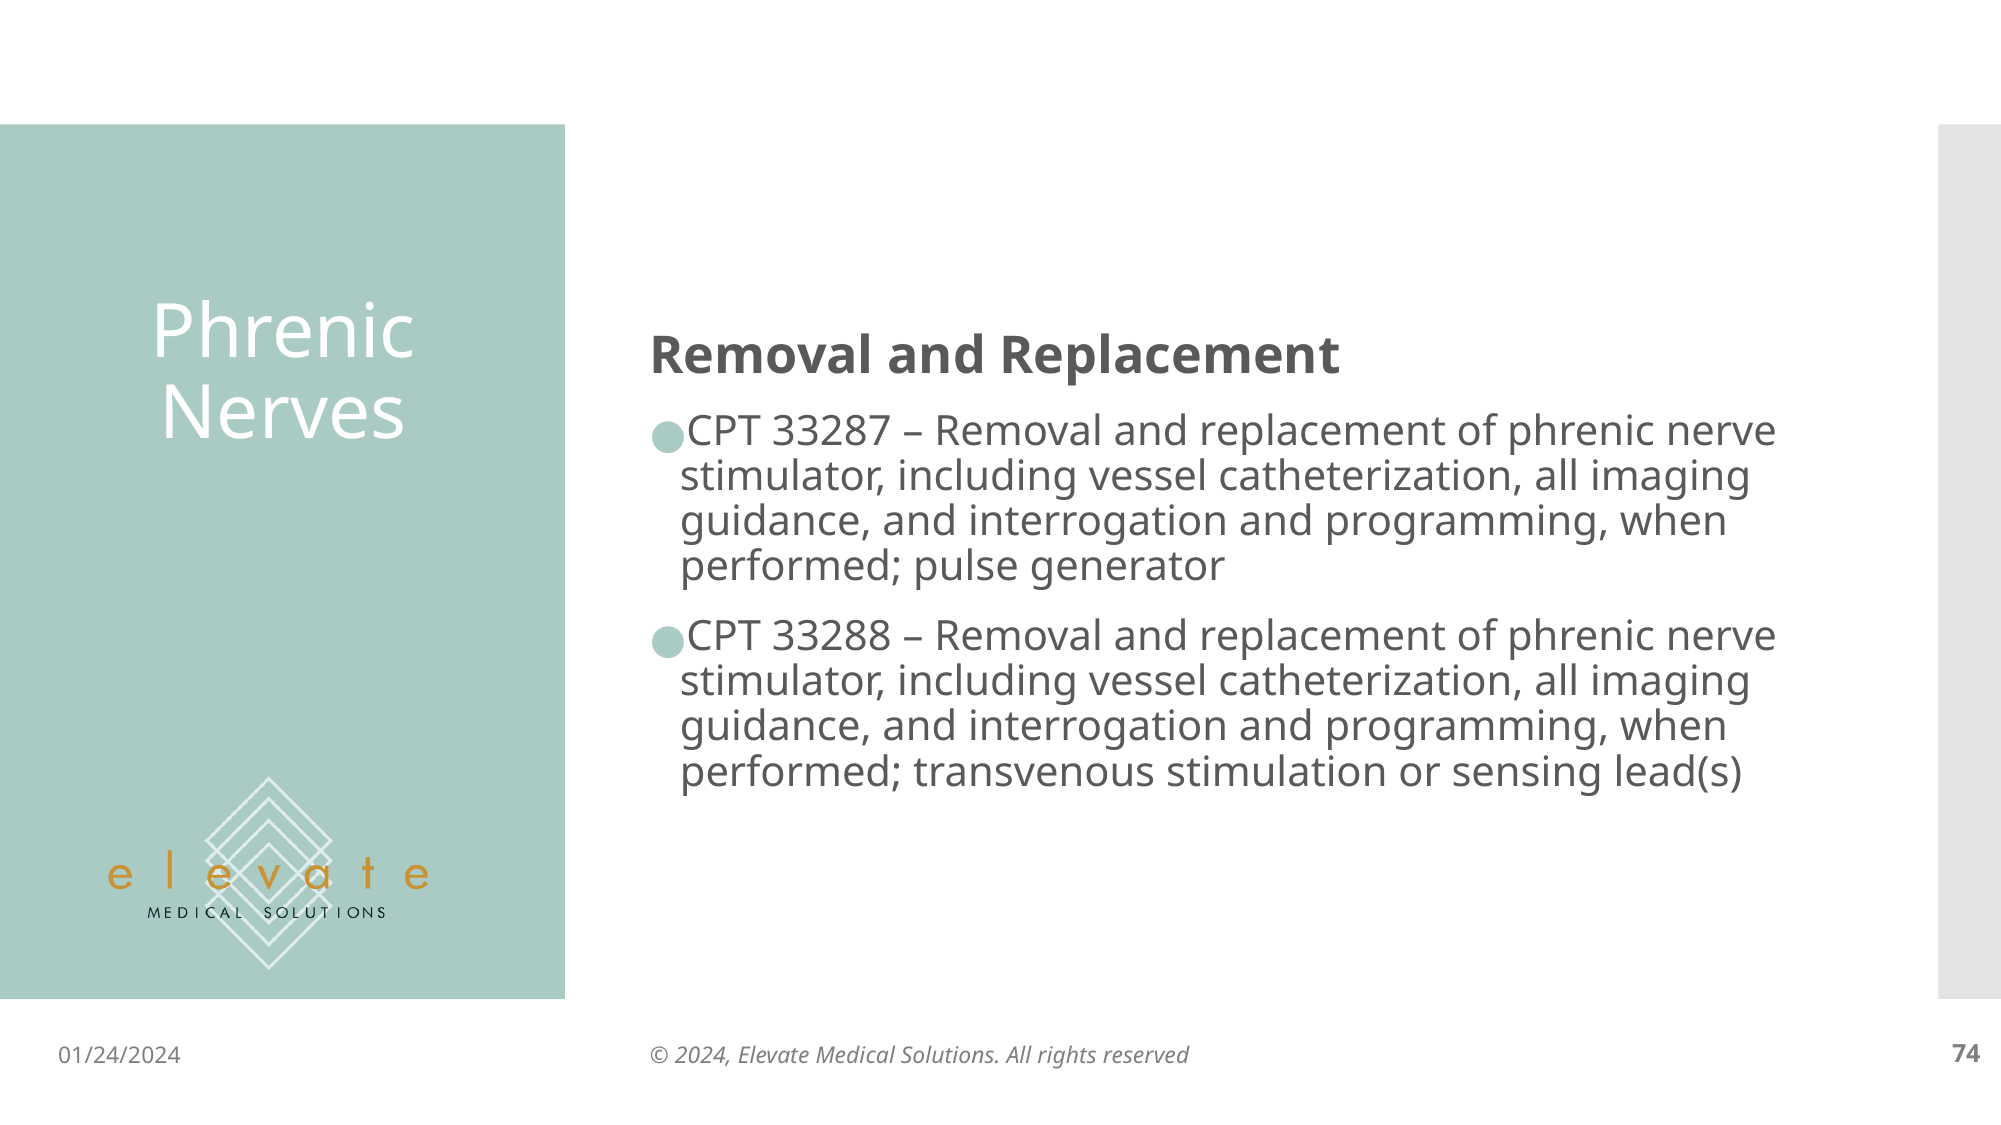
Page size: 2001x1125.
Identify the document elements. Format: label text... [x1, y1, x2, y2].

title Phrenic Nerves [41, 184, 525, 563]
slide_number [43, 1024, 493, 1085]
list Removal and Replacement CPT 33287 – Removal and replacement of phrenic nerve stimulator, including vessel catheterization, all imaging guidance, and interrogation and programming, when performed; pulse generator CPT 33288 – Removal and replacement of phrenic nerve stimulator, including vessel catheterization, all imaging guidance, and interrogation and programming, when performed; transvenous stimulation or sensing lead(s) [634, 141, 1835, 982]
slide_number ‹#› [1744, 1024, 1996, 1085]
picture [95, 764, 441, 982]
footer © 2024, Elevate Medical Solutions. All rights reserved [634, 1024, 1605, 1085]
